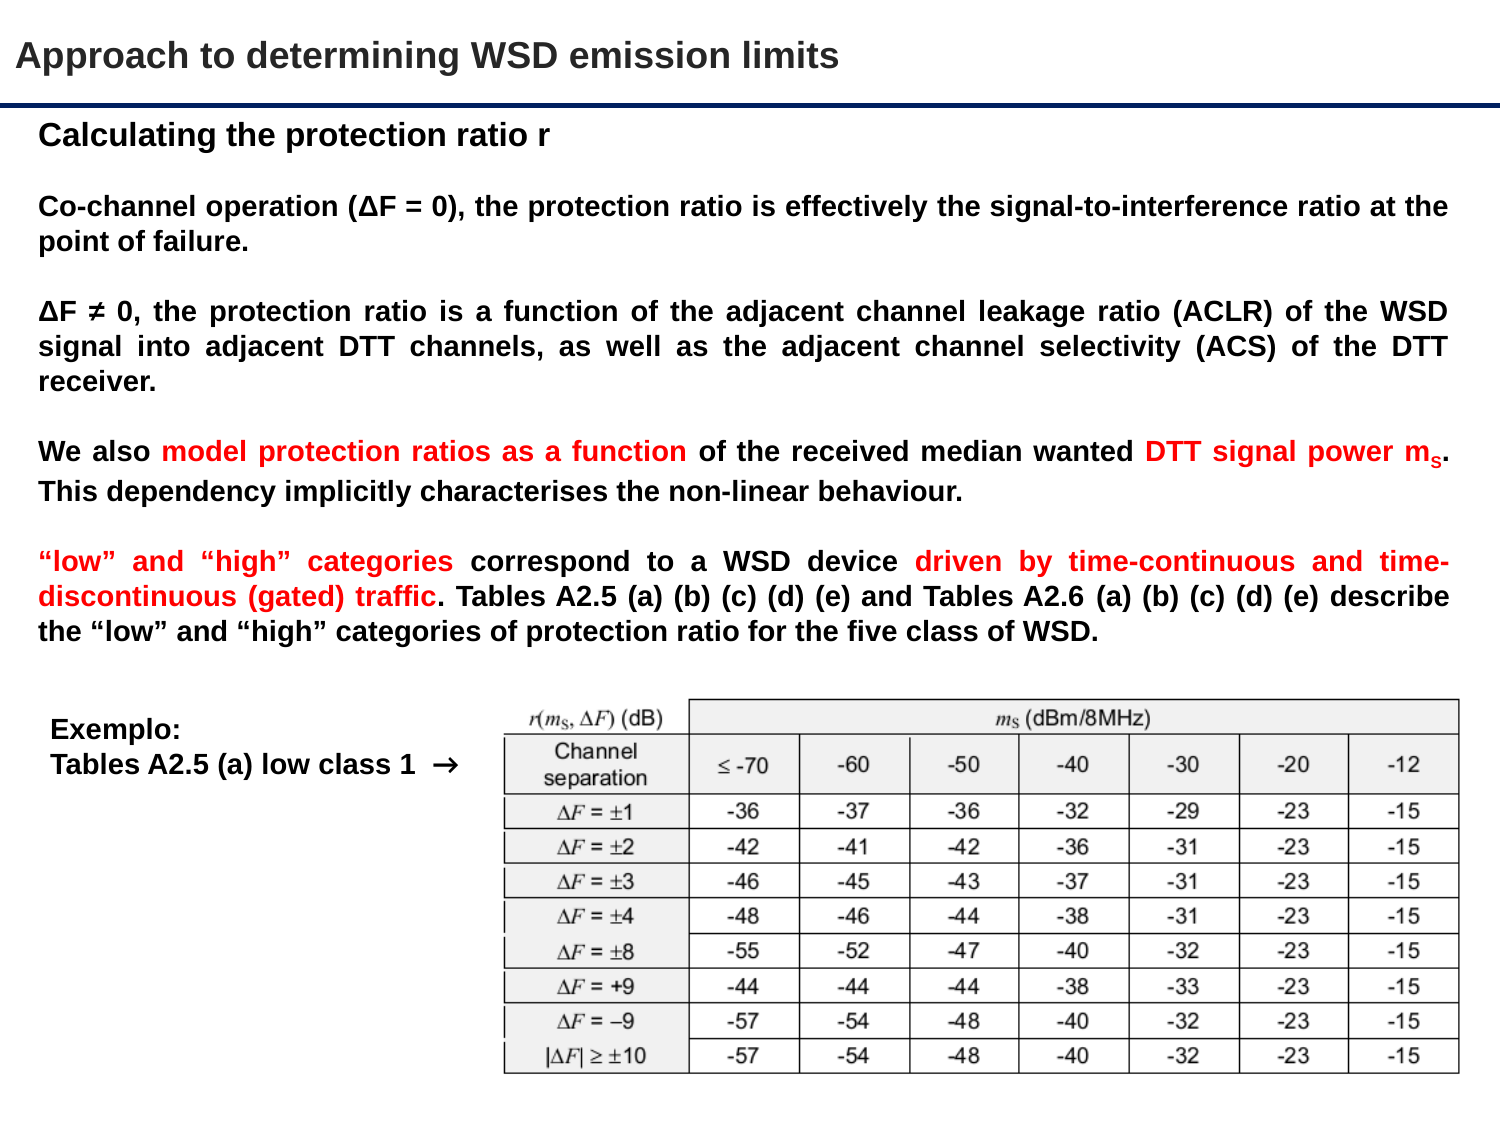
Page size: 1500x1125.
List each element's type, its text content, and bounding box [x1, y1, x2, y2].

text_box Calculating the protection ratio r Co-channel operation (ΔF = 0), the protection ratio is effectively the signal-to-interference ratio at the point of failure. ΔF ≠ 0, the protection ratio is a function of the adjacent channel leakage ratio (ACLR) of the WSD signal into adjacent DTT channels, as well as the adjacent channel selectivity (ACS) of the DTT receiver. We also model protection ratios as a function of the received median wanted DTT signal power mS. This dependency implicitly characterises the non-linear behaviour. “low” and “high” categories correspond to a WSD device driven by time-continuous and time-discontinuous (gated) traffic. Tables A2.5 (a) (b) (c) (d) (e) and Tables A2.6 (a) (b) (c) (d) (e) describe the “low” and “high” categories of protection ratio for the five class of WSD. [23, 105, 1465, 655]
picture [492, 691, 1465, 1083]
text_box Approach to determining WSD emission limits [0, 23, 1459, 84]
text_box Exemplo: Tables A2.5 (a) low class 1 → [35, 703, 481, 788]
